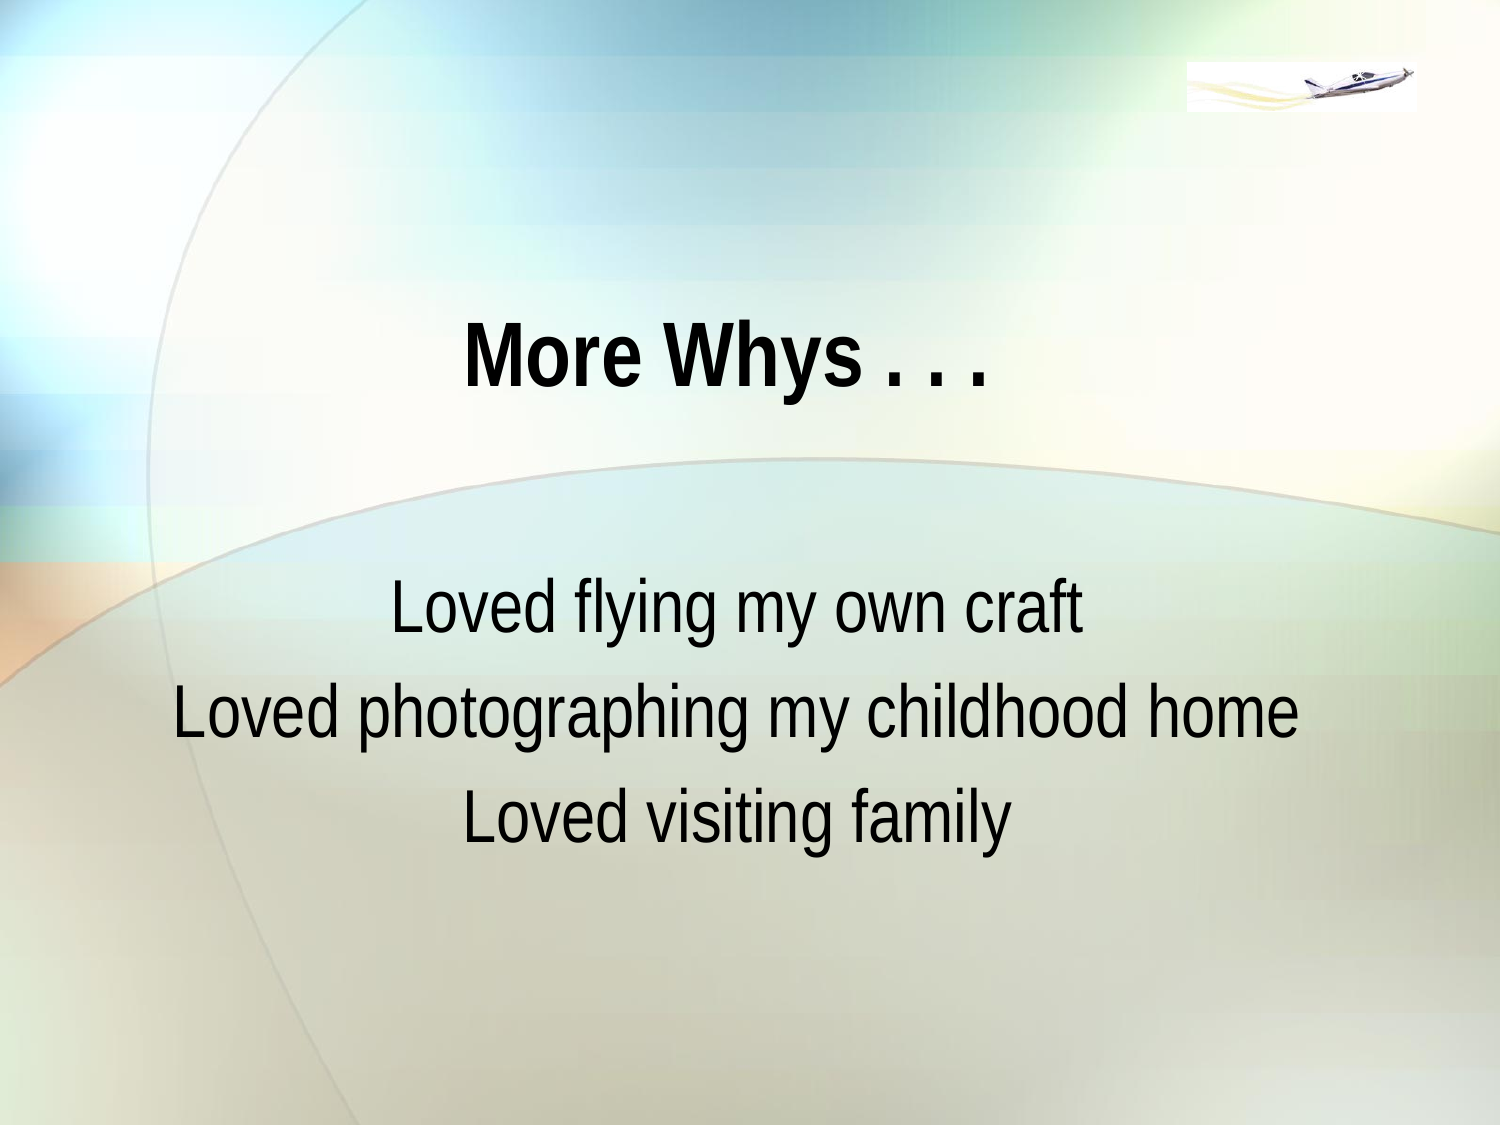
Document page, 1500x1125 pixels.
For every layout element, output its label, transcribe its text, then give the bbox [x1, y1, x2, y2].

title More Whys . . . [0, 275, 1488, 425]
picture [0, 0, 1500, 1125]
subtitle Loved flying my own craft Loved photographing my childhood home Loved visiting family [0, 549, 1488, 655]
